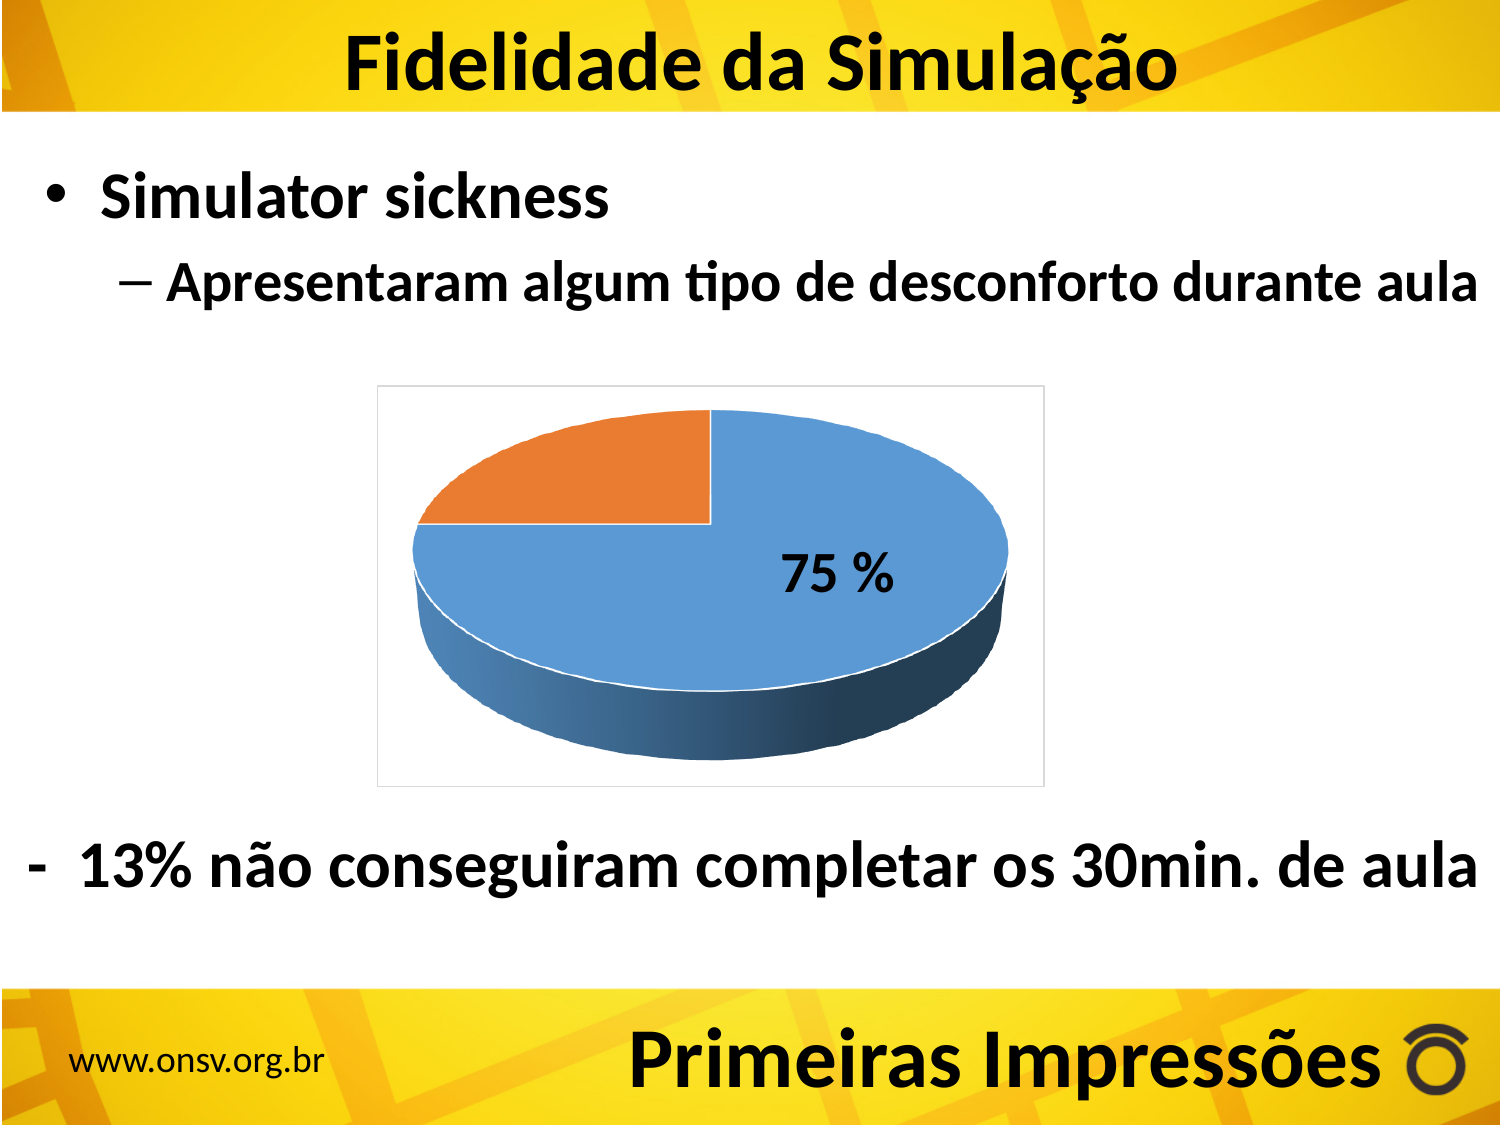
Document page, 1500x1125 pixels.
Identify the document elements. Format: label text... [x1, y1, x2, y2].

list Simulator sickness Apresentaram algum tipo de desconforto durante aula [29, 144, 1500, 386]
text_box Fidelidade da Simulação [329, 0, 1196, 115]
picture [2, 0, 1500, 1125]
text_box - 13% não conseguiram completar os 30min. de aula [12, 813, 1500, 1125]
